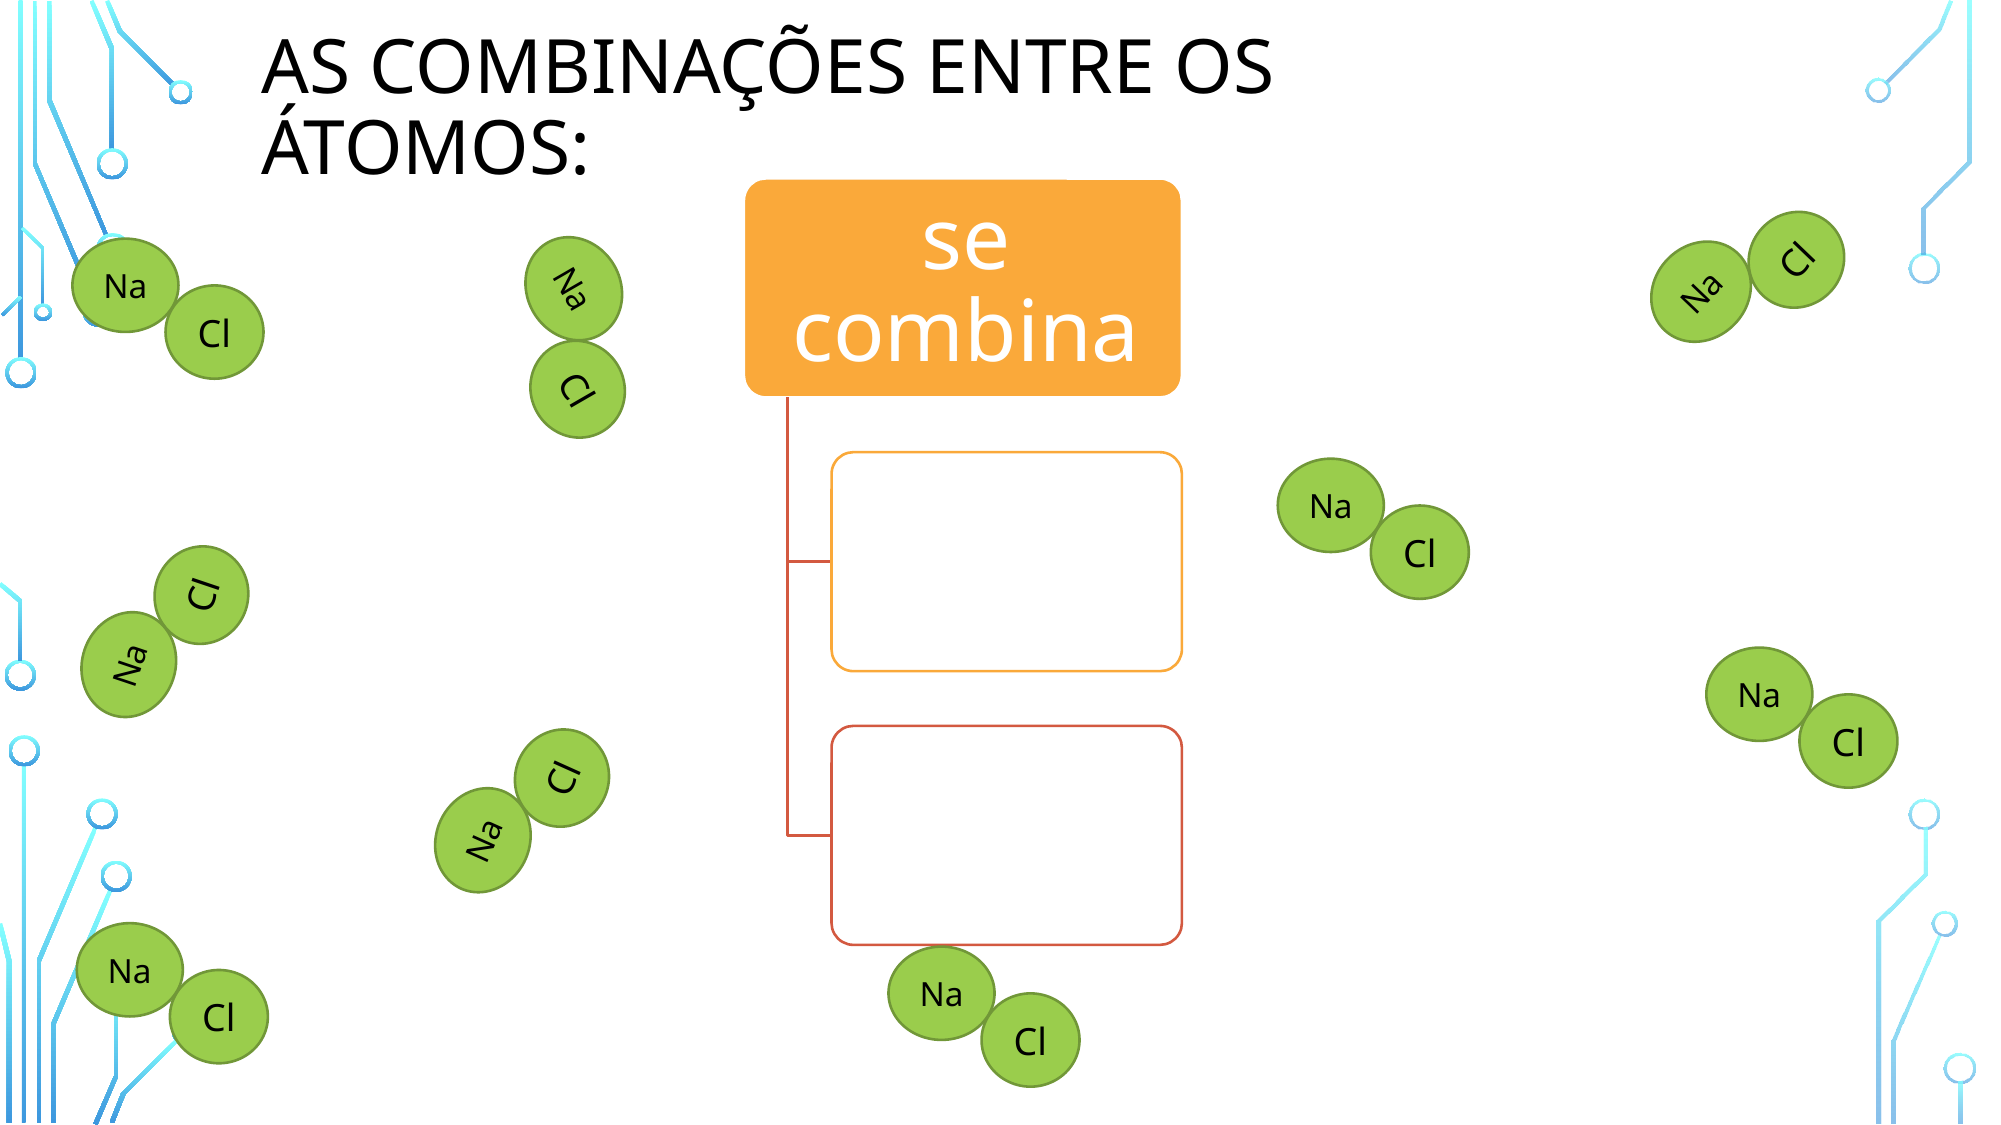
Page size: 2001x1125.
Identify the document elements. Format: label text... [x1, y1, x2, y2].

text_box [478, 266, 671, 408]
title As combinações entre os átomos: [246, 1, 1531, 219]
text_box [72, 238, 264, 379]
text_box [888, 946, 1080, 1087]
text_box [68, 561, 261, 702]
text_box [1277, 458, 1470, 599]
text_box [1706, 647, 1898, 788]
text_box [1651, 206, 1844, 348]
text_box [352, 178, 1574, 946]
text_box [76, 922, 269, 1064]
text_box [425, 740, 618, 882]
text_box Íons combinados formados com cátion sódio e ânion cloreto. [1399, 817, 1974, 967]
